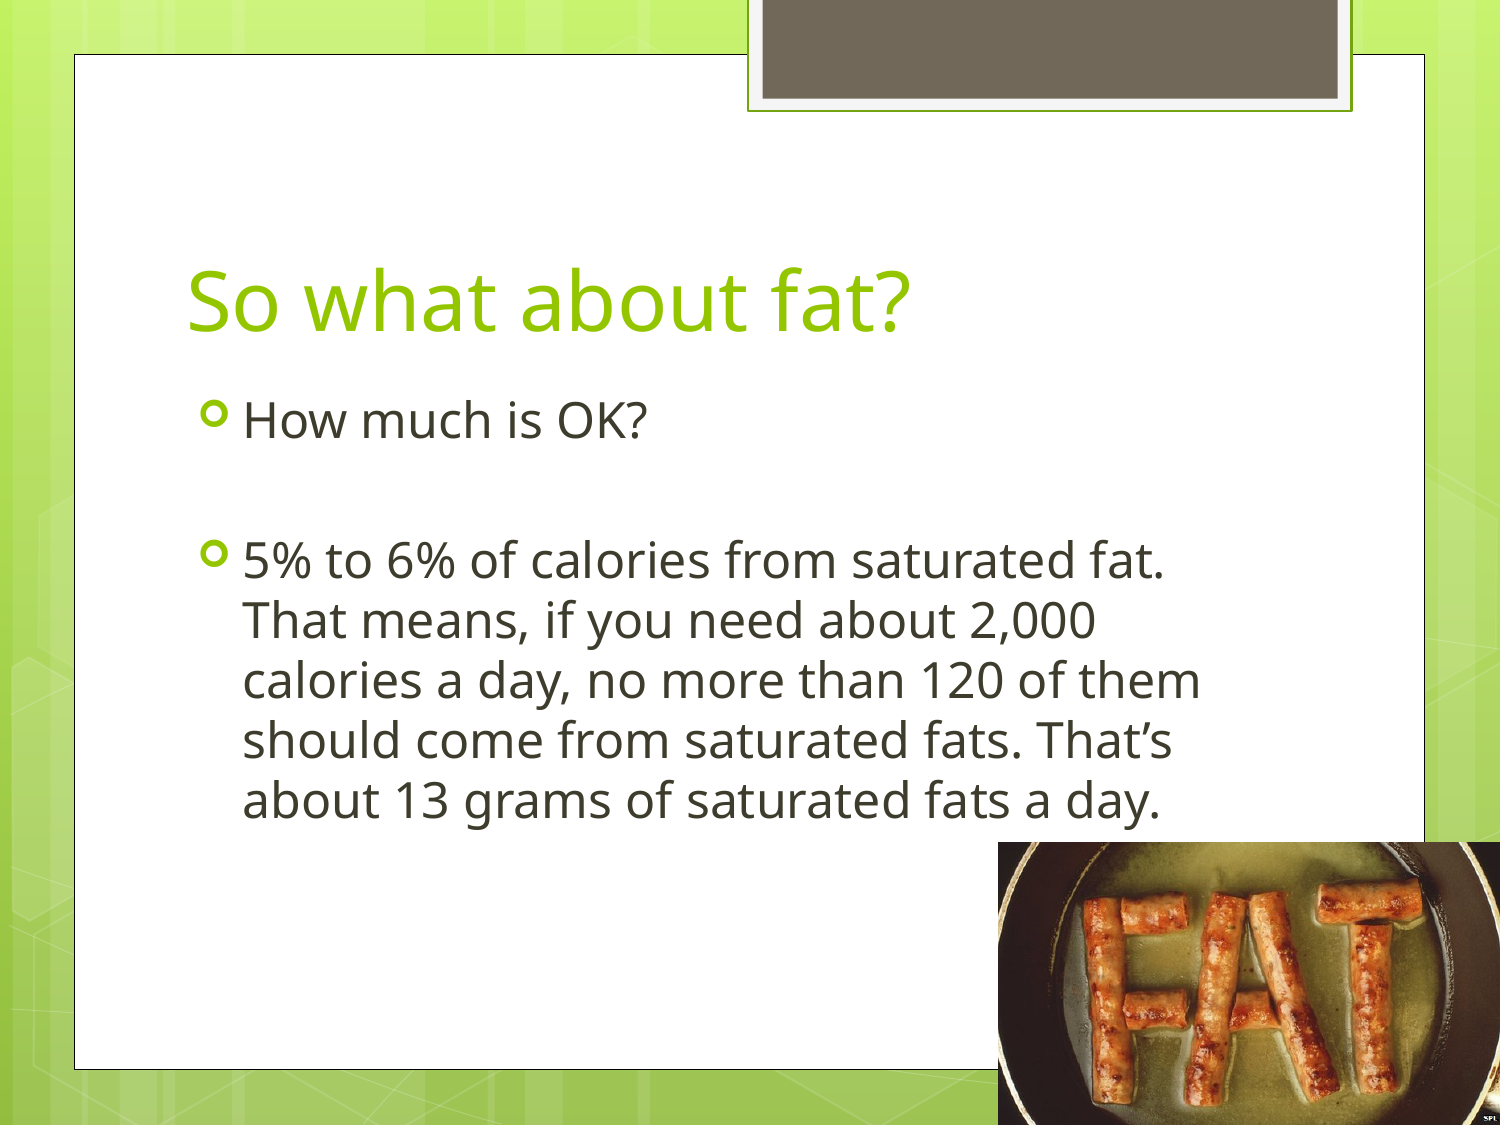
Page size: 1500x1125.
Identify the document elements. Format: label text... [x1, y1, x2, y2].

picture [997, 842, 1500, 1125]
title So what about fat? [171, 168, 1324, 357]
list How much is OK? 5% to 6% of calories from saturated fat. That means, if you need about 2,000 calories a day, no more than 120 of them should come from saturated fats. That’s about 13 grams of saturated fats a day. [171, 381, 1283, 957]
